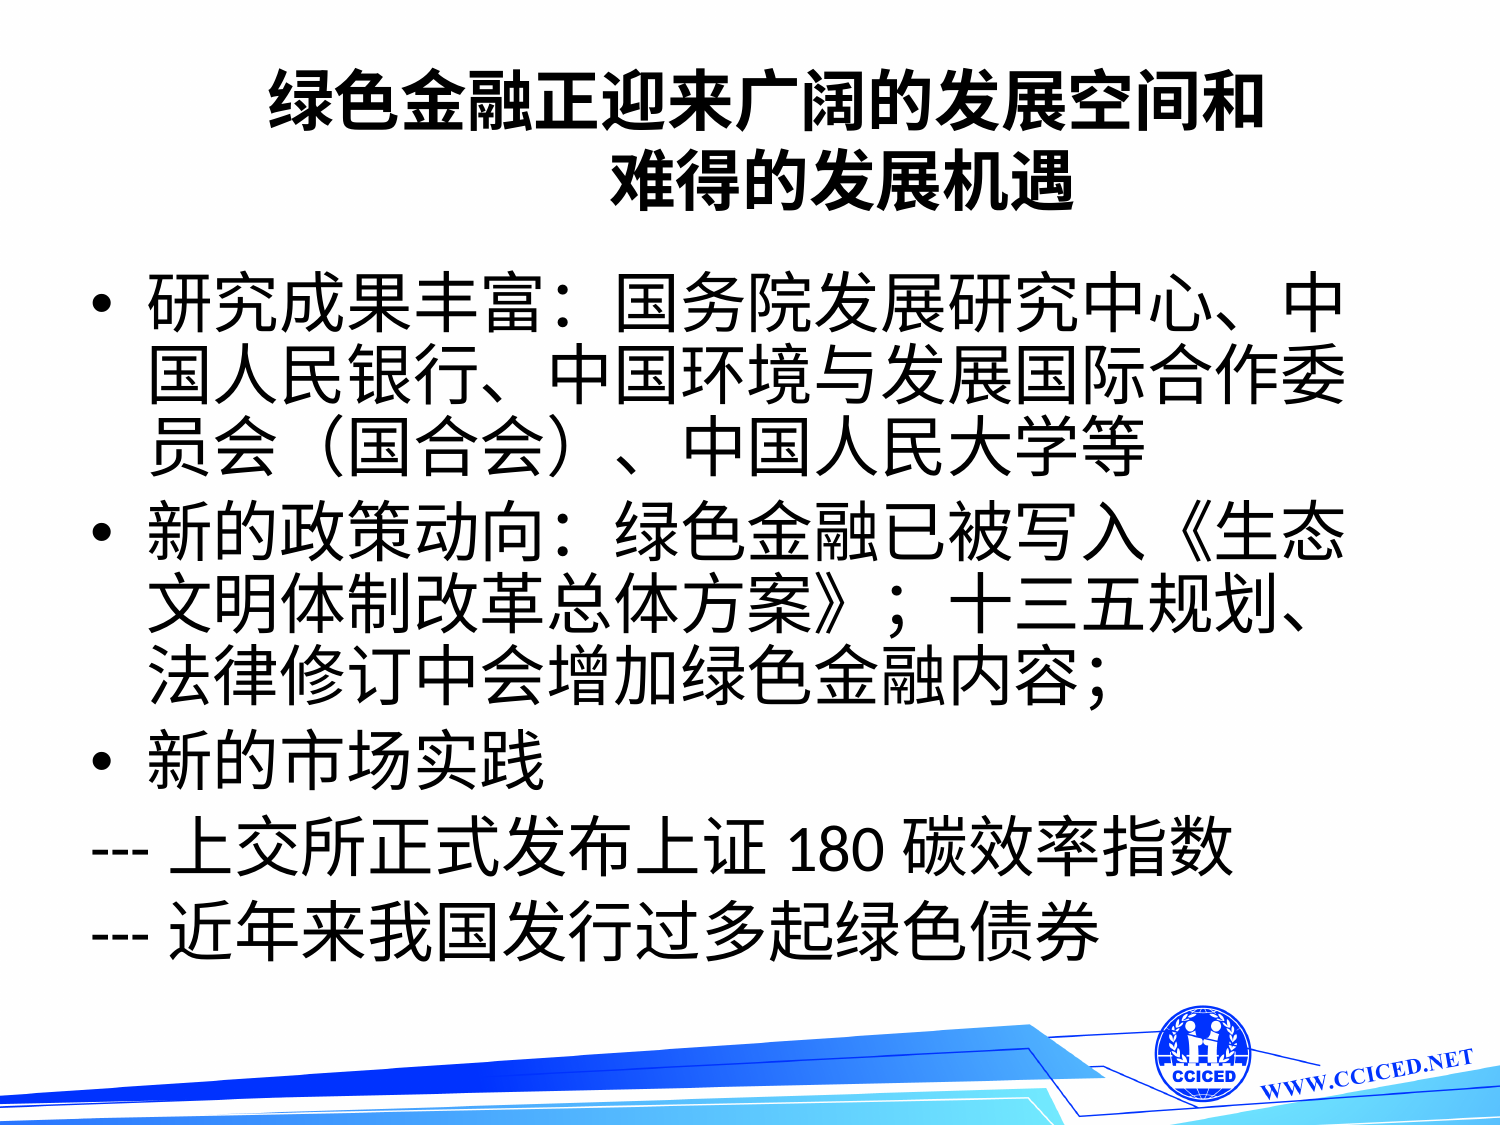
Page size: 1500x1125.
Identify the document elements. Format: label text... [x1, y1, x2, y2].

title 绿色金融正迎来广阔的发展空间和 难得的发展机遇 [75, 45, 1461, 233]
list 研究成果丰富：国务院发展研究中心、中国人民银行、中国环境与发展国际合作委员会（国合会）、中国人民大学等 新的政策动向：绿色金融已被写入《生态文明体制改革总体方案》；十三五规划、法律修订中会增加绿色金融内容； 新的市场实践 ---上交所正式发布上证180碳效率指数 ---近年来我国发行过多起绿色债券 [75, 262, 1425, 1005]
picture [0, 0, 1500, 1125]
